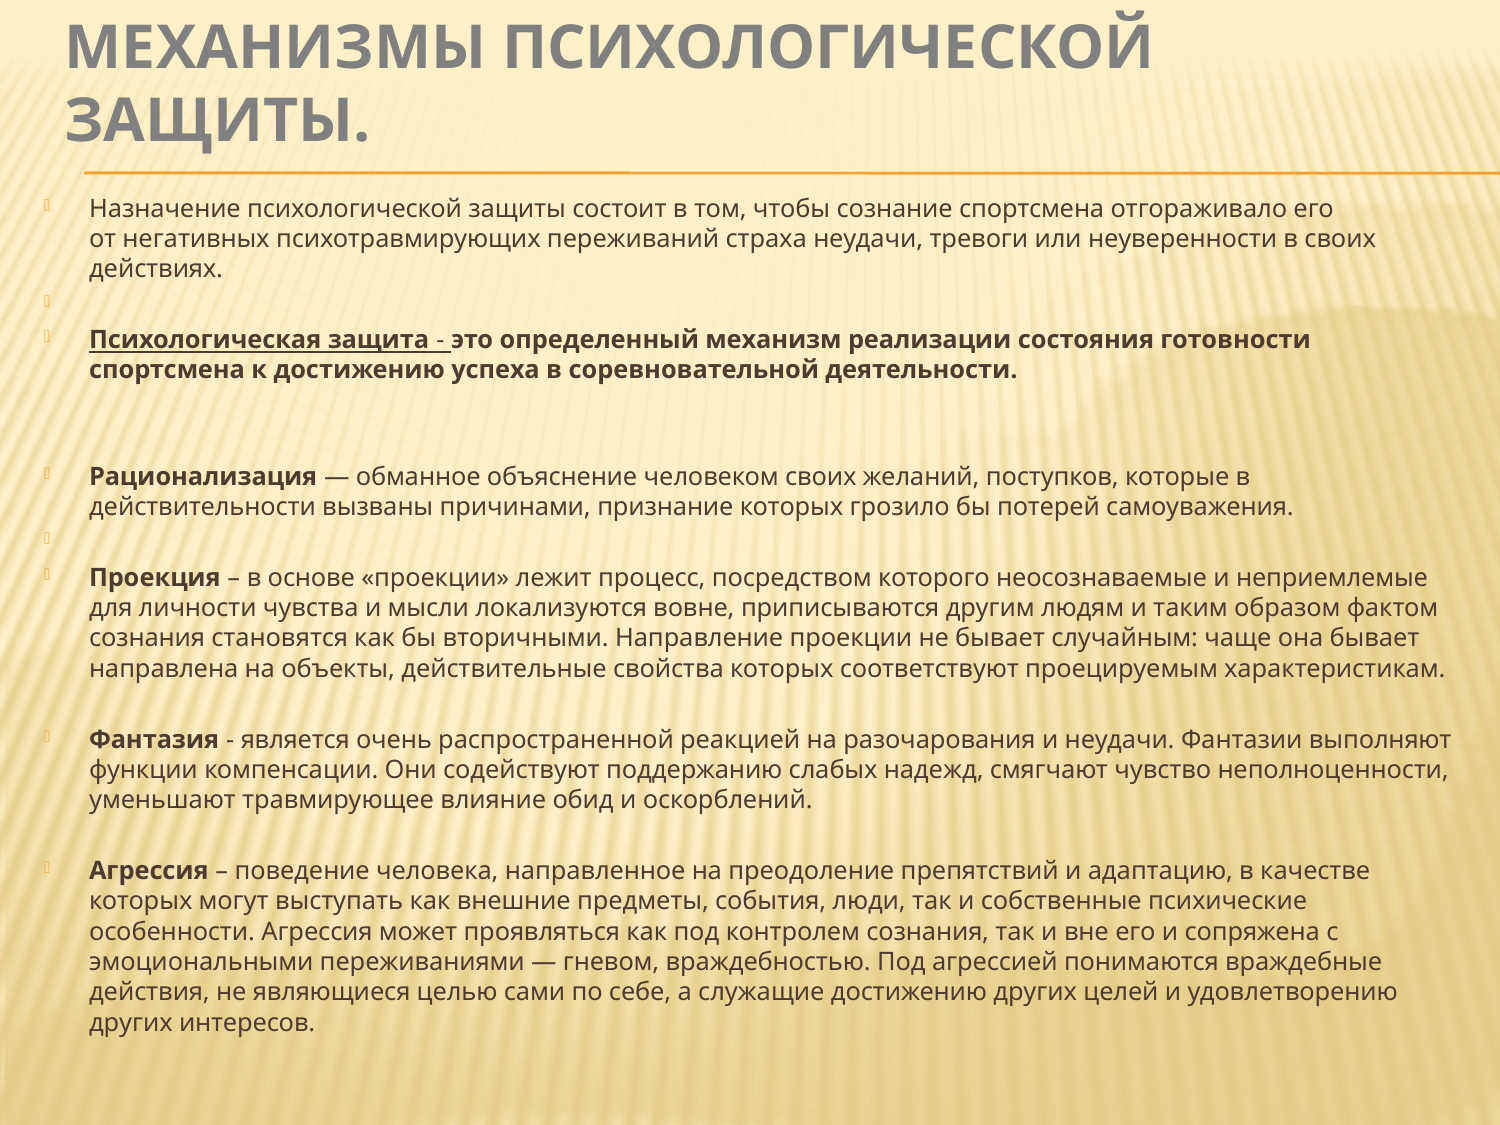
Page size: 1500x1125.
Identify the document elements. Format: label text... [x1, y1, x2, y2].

list Назначение психологической защиты состоит в том, чтобы сознание спортсмена отгораживало его от негативных психотравмирующих переживаний страха неудачи, тревоги или неуверенности в своих действиях. Психологическая защита - это определенный механизм реализации состояния готовности спортсмена к достижению успеха в соревновательной деятельности. Рационализация — обманное объяснение человеком своих желаний, поступков, которые в действительности вызваны причинами, признание которых грозило бы потерей самоуважения. Проекция – в основе «проекции» лежит процесс, посредством которого неосознаваемые и неприемлемые для личности чувства и мысли локализуются вовне, приписываются другим людям и таким образом фактом сознания становятся как бы вторичными. Направление проекции не бывает случайным: чаще она бывает направлена на объекты, действительные свойства которых соответствуют проецируемым характеристикам. Фантазия - является очень распространенной реакцией на разочарования и неудачи. Фантазии выполняют функции компенсации. Они содействуют поддержанию слабых надежд, смягчают чувство неполноценности, уменьшают травмирующее влияние обид и оскорблений. Агрессия – поведение человека, направленное на преодоление препятствий и адаптацию, в качестве которых могут выступать как внешние предметы, события, люди, так и собственные психические особенности. Агрессия может проявляться как под контролем сознания, так и вне его и сопряжена с эмоциональными переживаниями — гневом, враждебностью. Под агрессией понимаются враждебные действия, не являющиеся целью сами по себе, а служащие достижению других целей и удовлетворению других интересов. [29, 184, 1475, 1094]
title Механизмы психологической защиты. [50, 0, 1475, 161]
